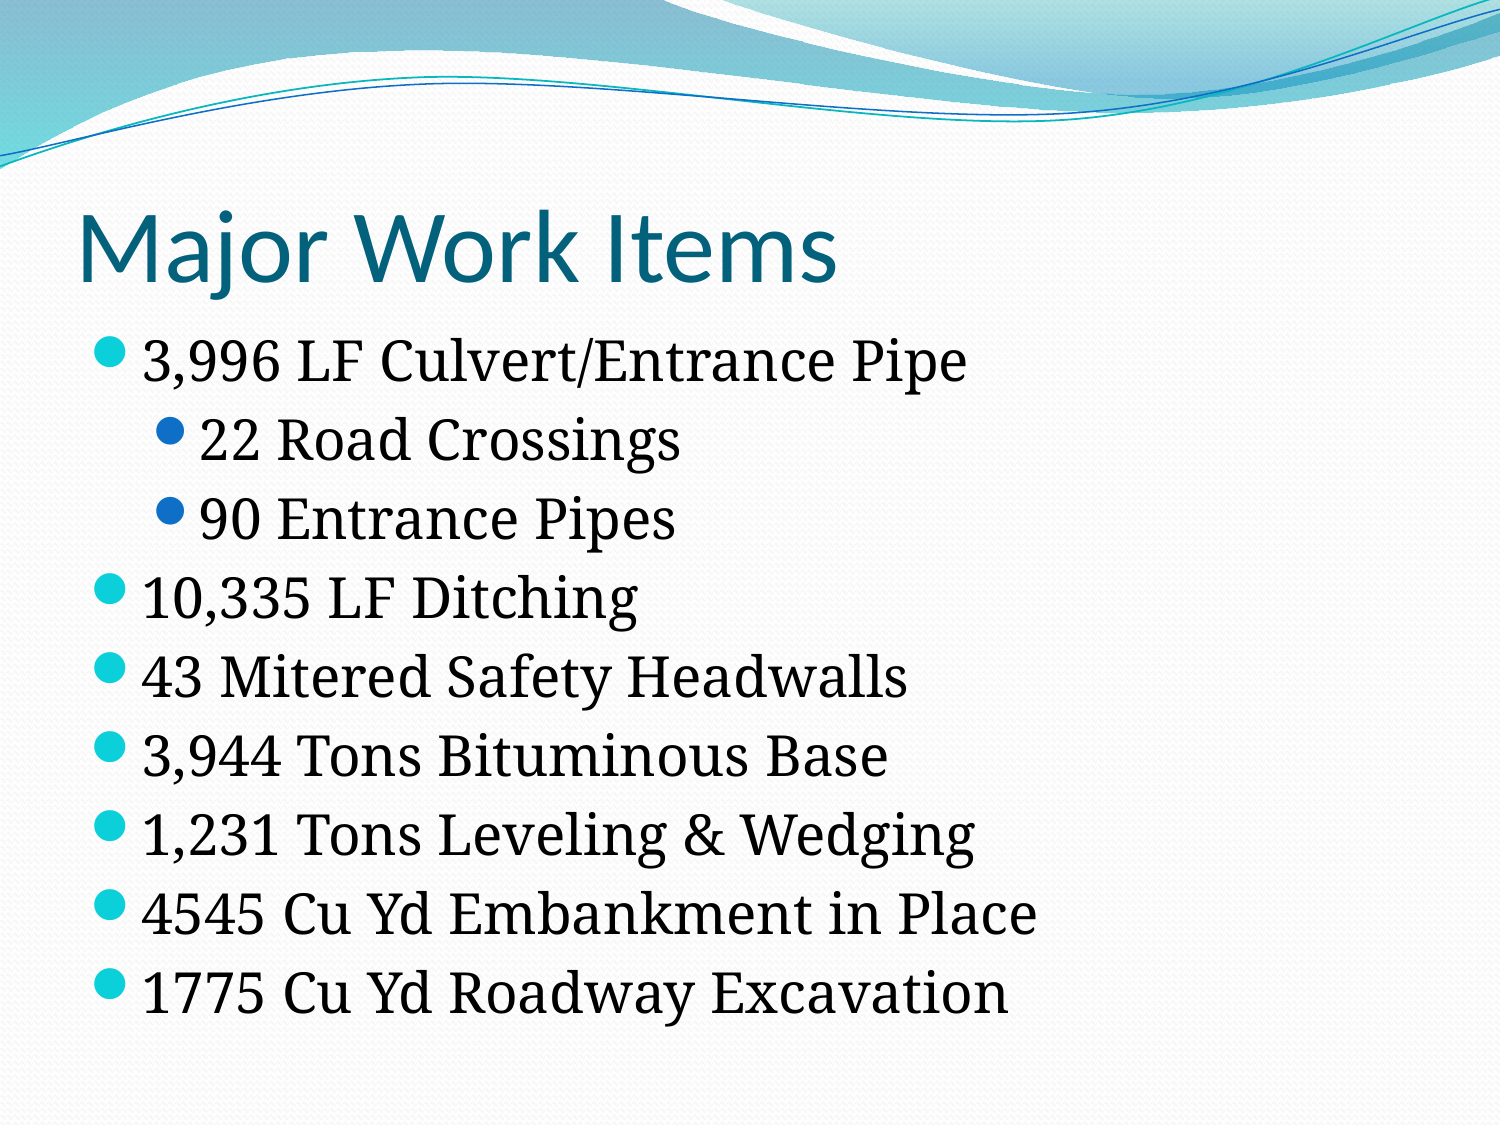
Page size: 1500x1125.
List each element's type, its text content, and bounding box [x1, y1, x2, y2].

list 3,996 LF Culvert/Entrance Pipe 22 Road Crossings 90 Entrance Pipes 10,335 LF Ditching 43 Mitered Safety Headwalls 3,944 Tons Bituminous Base 1,231 Tons Leveling & Wedging 4545 Cu Yd Embankment in Place 1775 Cu Yd Roadway Excavation [75, 317, 1425, 1038]
title Major Work Items [75, 115, 1425, 303]
